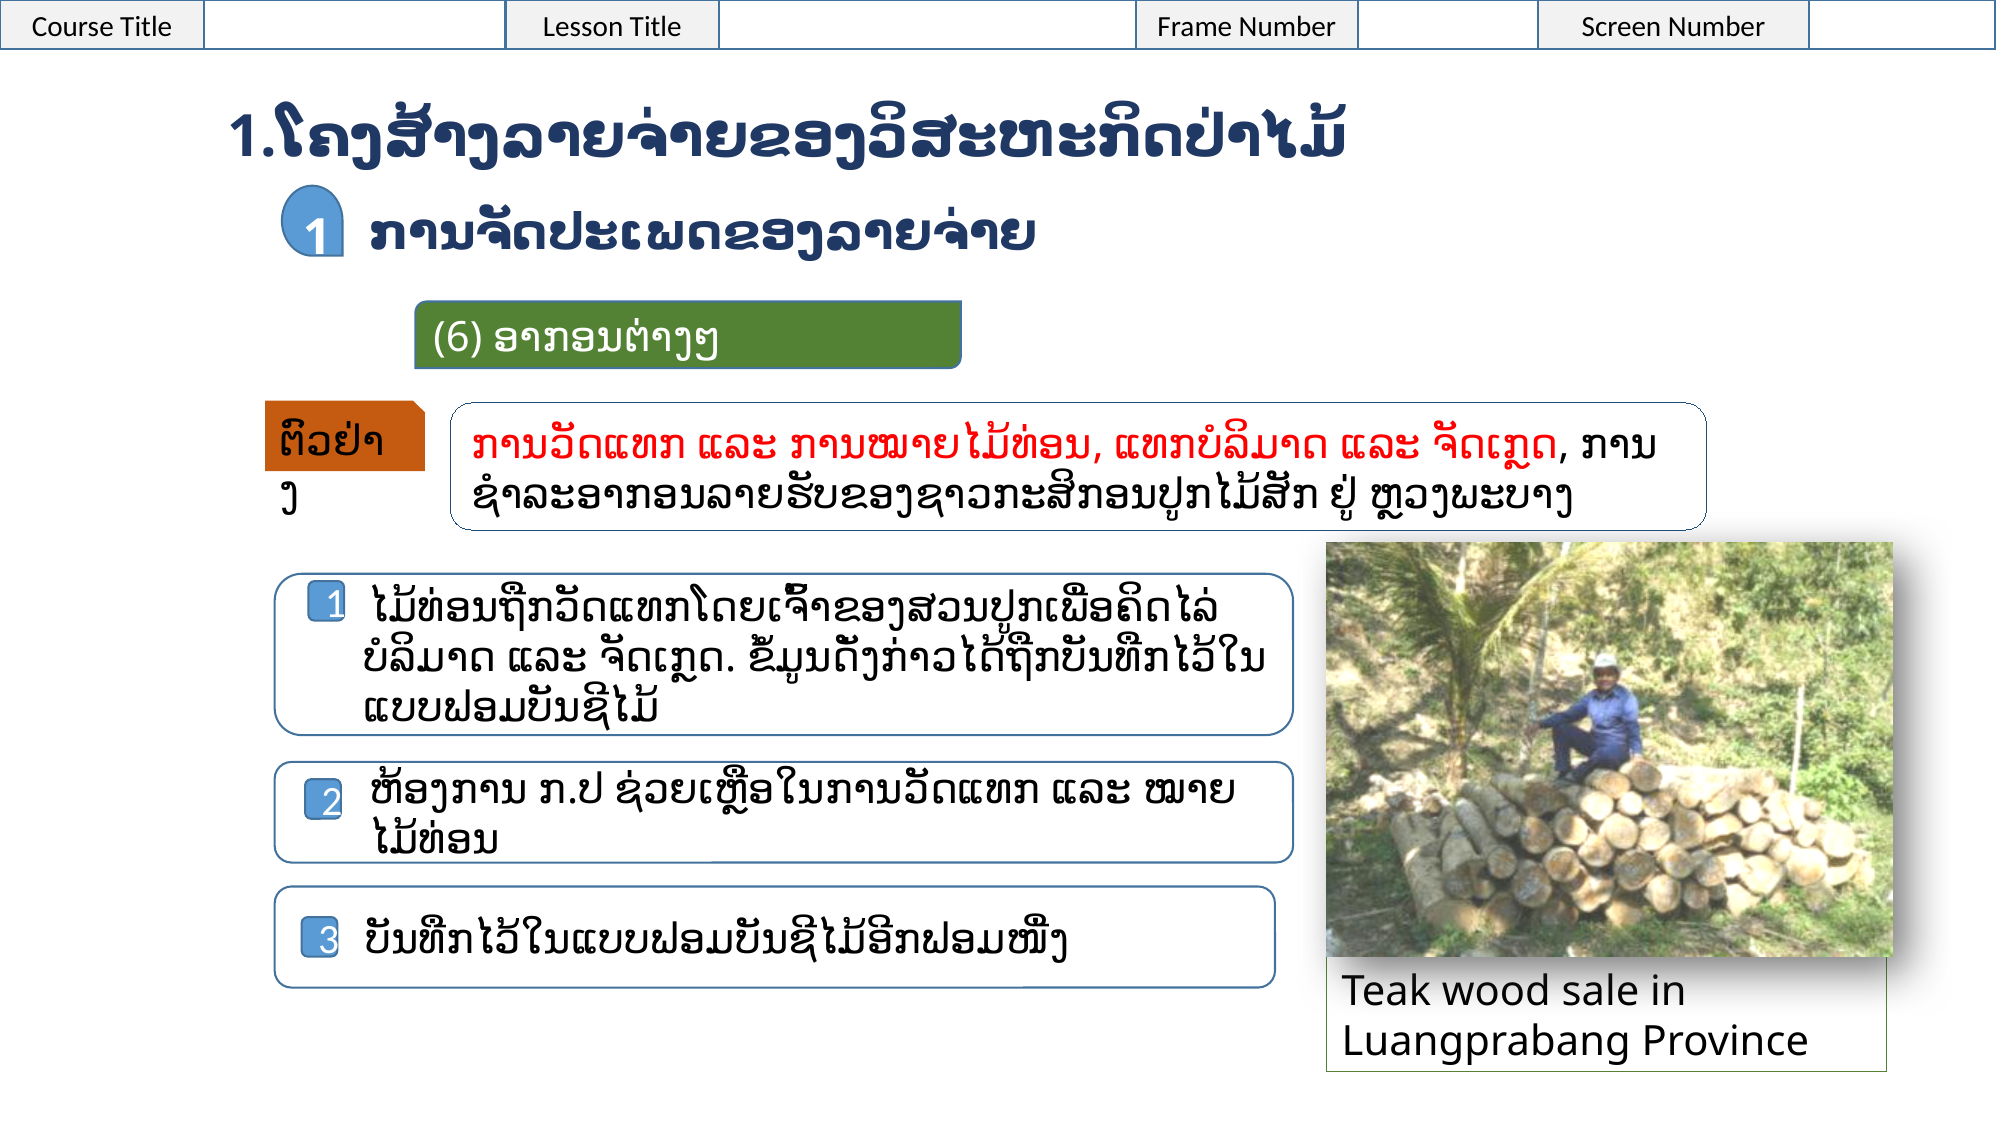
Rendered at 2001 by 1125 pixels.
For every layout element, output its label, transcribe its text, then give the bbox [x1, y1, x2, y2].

text_box 2 [304, 778, 342, 820]
text_box 1.ໂຄງສ້າງລາຍຈ່າຍຂອງວິສະຫະກິດປ່າໄມ້ [212, 91, 1852, 160]
picture [1326, 542, 1893, 957]
text_box (6) ອາກອນຕ່າງໆ [414, 300, 962, 370]
text_box ບັນທືກໄວ້ໃນແບບຟອມບັນຊີໄມ້ອີກຟອມໜື່ງ [273, 885, 1277, 989]
text_box 3 [300, 916, 339, 958]
text_box Teak wood sale in Luangprabang Province [1326, 989, 1887, 1072]
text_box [1326, 957, 1887, 996]
text_box ໄມ້ທ່ອນຖືກວັດແທກໂດຍເຈົ້າຂອງສວນປູກເພື່ອຄິດໄລ່ບໍລິມາດ ແລະ ຈັດເກຼດ. ຂໍ້ມູນດັ່ງກ່າວໄດ້ຖືກບັນທືກໄວ້ໃນແບບຟອມບັນຊີໄມ້ [273, 572, 1295, 737]
text_box ຕົວຢ່າງ [265, 400, 425, 472]
text_box ການຈັດປະເພດຂອງລາຍຈ່າຍ [354, 191, 1143, 260]
text_box 1 [307, 580, 346, 622]
text_box ຫ້ອງການ ກ.ປ ຊ່ວຍເຫຼືອໃນການວັດແທກ ແລະ ໝາຍໄມ້ທ່ອນ [273, 760, 1295, 864]
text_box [281, 185, 349, 274]
text_box ການວັດແທກ ແລະ ການໝາຍໄມ້ທ່ອນ, ແທກບໍລິມາດ ແລະ ຈັດເກຼດ, ການຊຳລະອາກອນລາຍຮັບຂອງຊາວກະສິກອນປູກໄມ້ສັກ ຢູ່ ຫຼວງພະບາງ [450, 402, 1707, 531]
